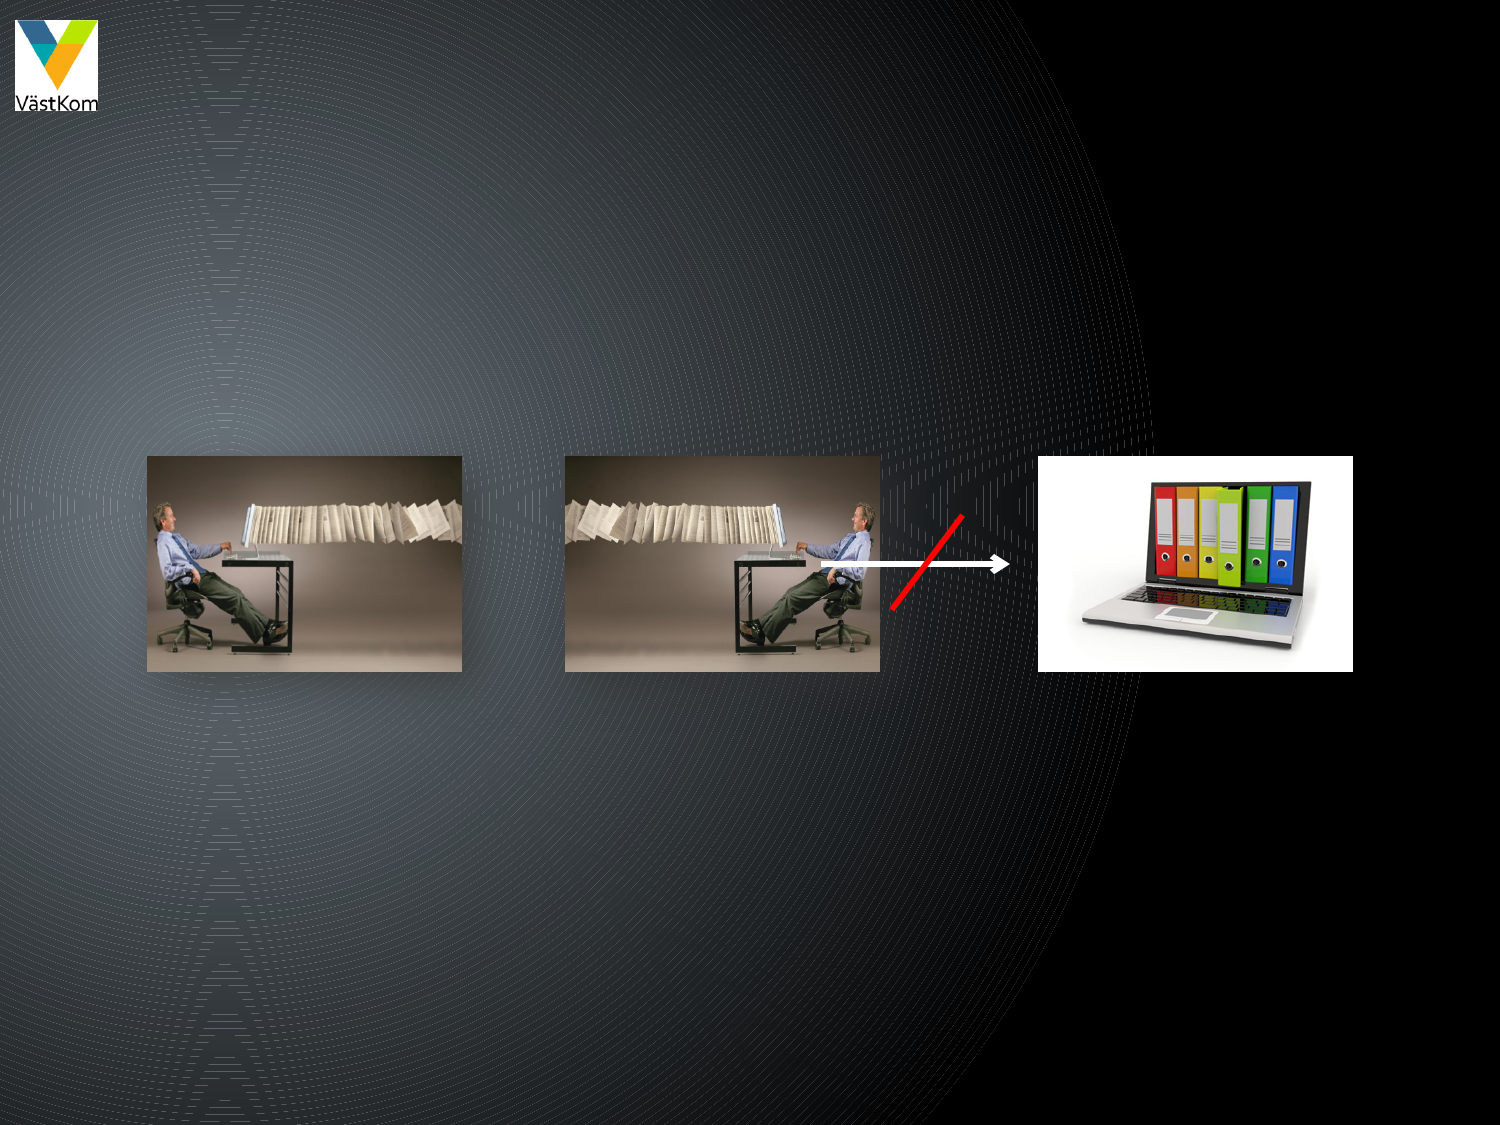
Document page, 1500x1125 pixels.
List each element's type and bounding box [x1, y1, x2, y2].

text_box [891, 514, 963, 610]
picture [1037, 455, 1353, 673]
picture [14, 20, 98, 112]
picture [147, 455, 462, 673]
text_box [55, 230, 1448, 906]
picture [565, 455, 881, 673]
